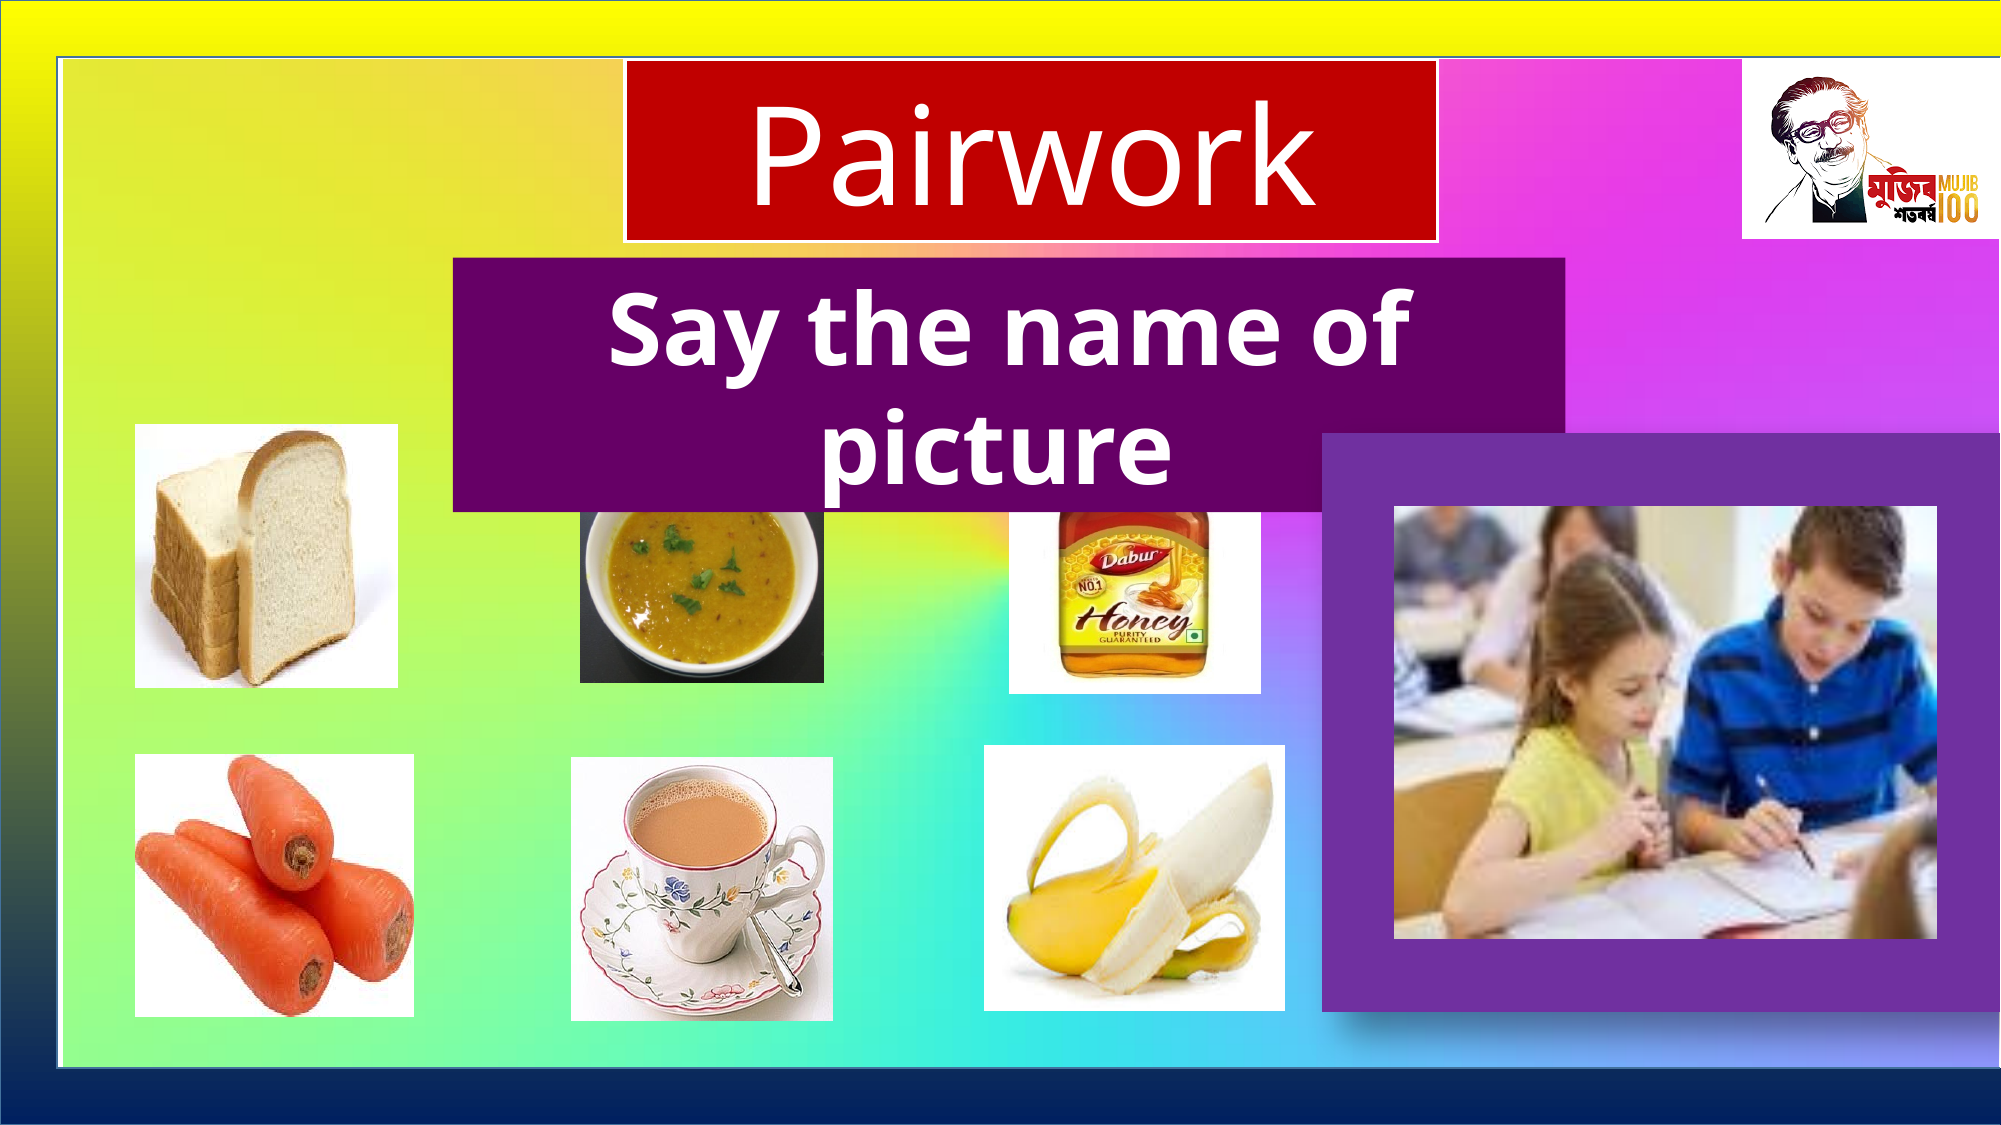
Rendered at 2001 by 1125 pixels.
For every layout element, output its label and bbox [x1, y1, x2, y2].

picture [63, 59, 2000, 1079]
text_box [0, 0, 2000, 1125]
